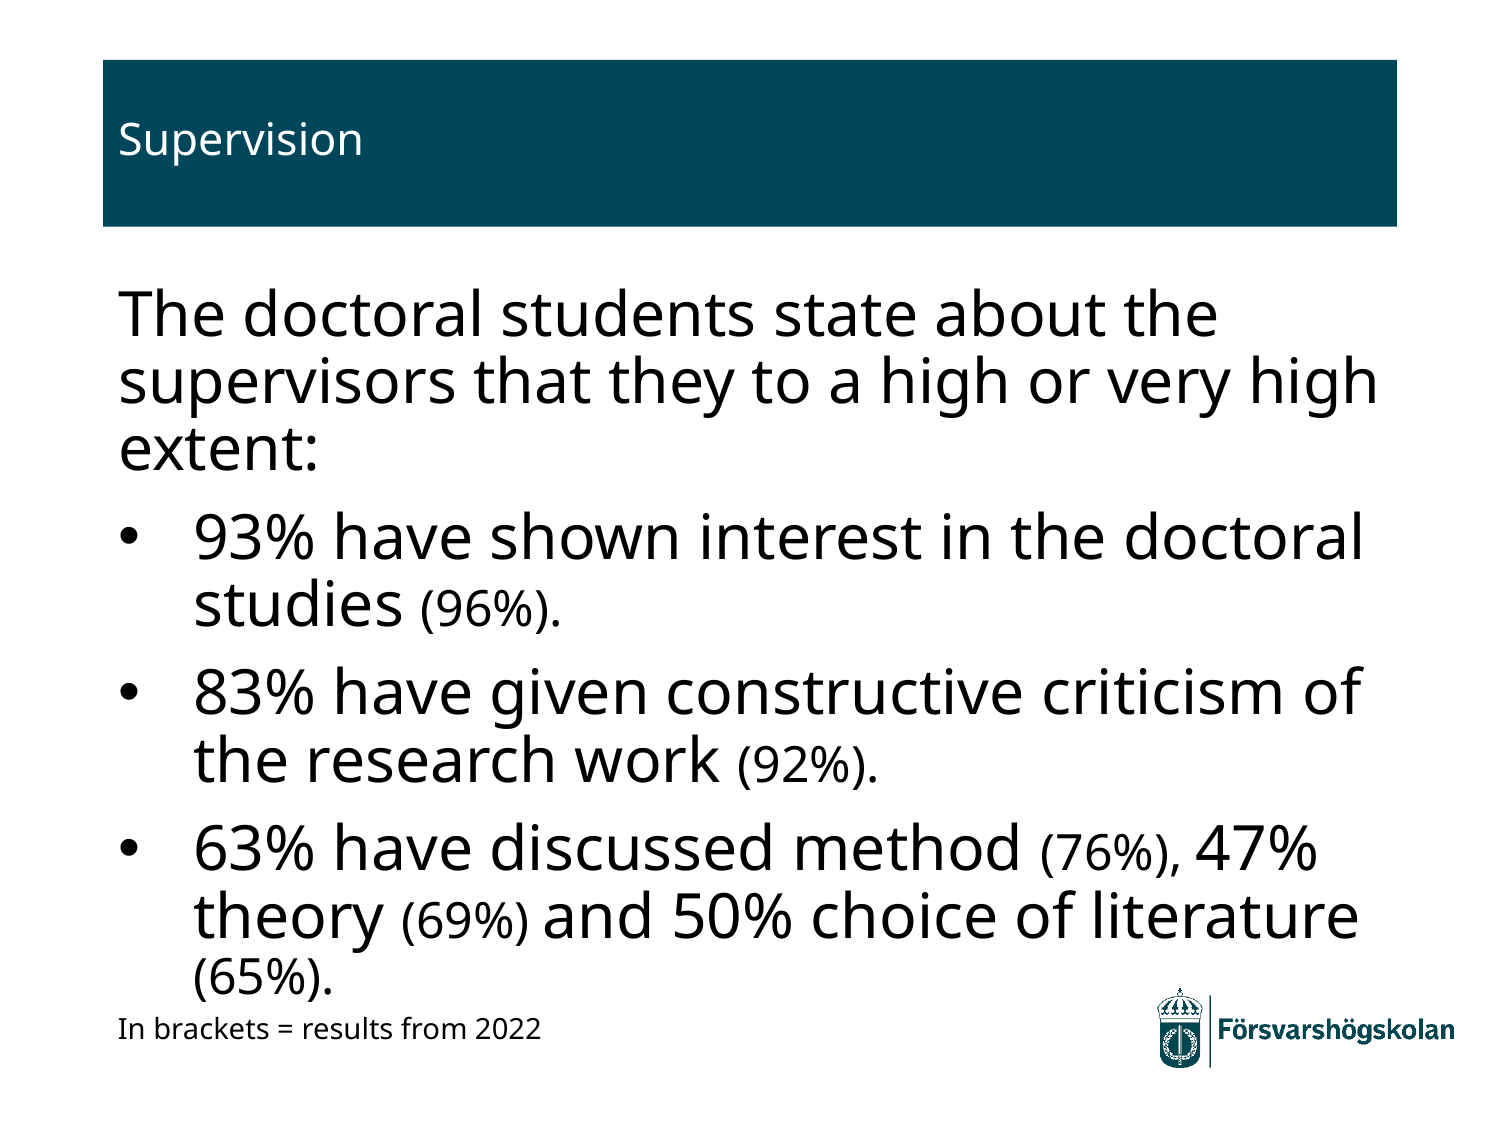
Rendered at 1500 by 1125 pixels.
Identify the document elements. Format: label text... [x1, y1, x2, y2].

title Supervision [103, 59, 1397, 227]
list The doctoral students state about the supervisors that they to a high or very high extent: 93% have shown interest in the doctoral studies (96%). 83% have given constructive criticism of the research work (92%). 63% have discussed method (76%), 47% theory (69%) and 50% choice of literature (65%). [103, 274, 1460, 1066]
text_box In brackets = results from 2022 [103, 1002, 733, 1053]
